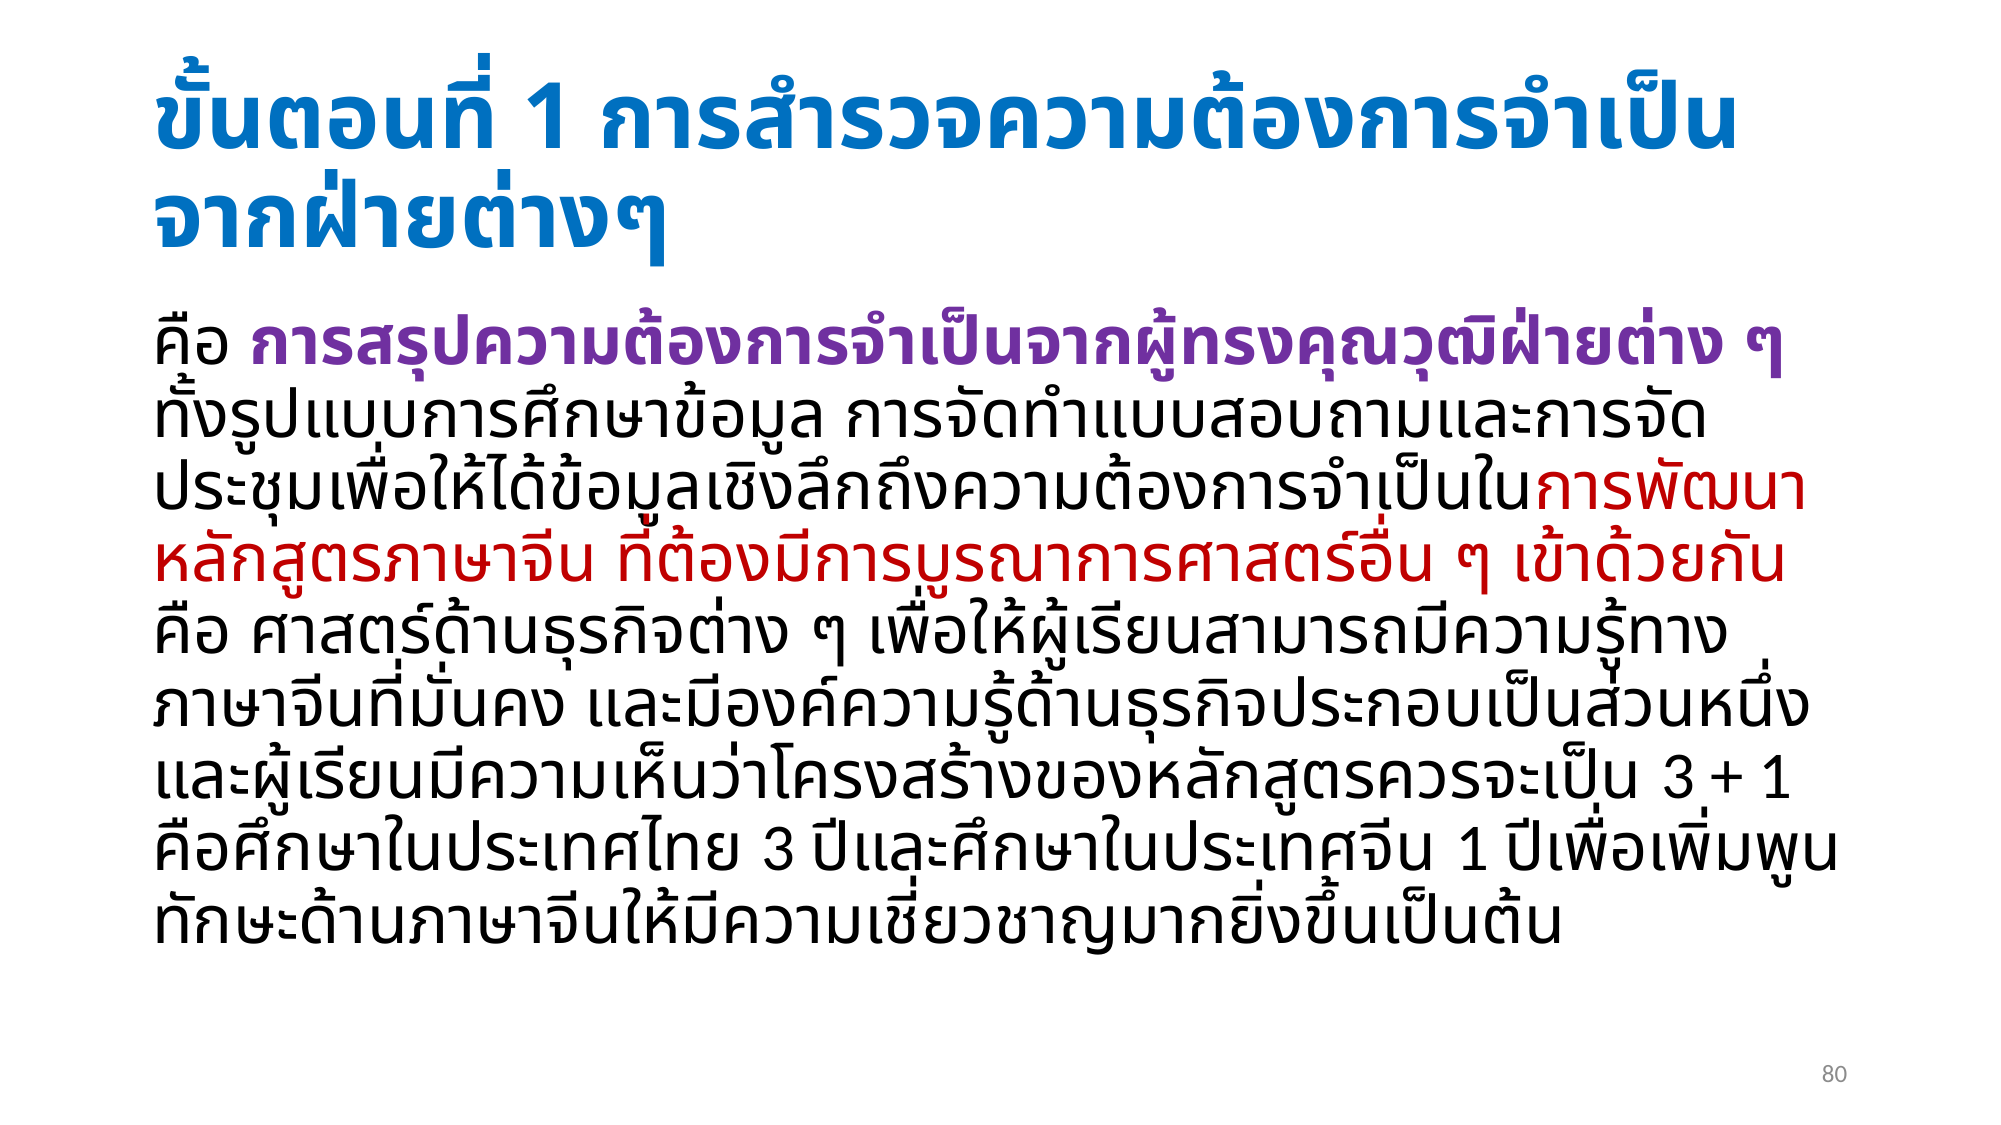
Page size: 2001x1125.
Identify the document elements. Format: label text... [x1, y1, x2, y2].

title ขั้นตอนที่ 1 การสำรวจความต้องการจำเป็นจากฝ่ายต่างๆ [137, 59, 1863, 278]
list คือ การสรุปความต้องการจำเป็นจากผู้ทรงคุณวุฒิฝ่ายต่าง ๆ ทั้งรูปแบบการศึกษาข้อมูล การจัดทำแบบสอบถามและการจัดประชุมเพื่อให้ได้ข้อมูลเชิงลึกถึงความต้องการจำเป็นในการพัฒนาหลักสูตรภาษาจีน ที่ต้องมีการบูรณาการศาสตร์อื่น ๆ เข้าด้วยกัน คือ ศาสตร์ด้านธุรกิจต่าง ๆ เพื่อให้ผู้เรียนสามารถมีความรู้ทางภาษาจีนที่มั่นคง และมีองค์ความรู้ด้านธุรกิจประกอบเป็นส่วนหนึ่งและผู้เรียนมีความเห็นว่าโครงสร้างของหลักสูตรควรจะเป็น 3 + 1 คือศึกษาในประเทศไทย 3 ปีและศึกษาในประเทศจีน 1 ปีเพื่อเพิ่มพูนทักษะด้านภาษาจีนให้มีความเชี่ยวชาญมากยิ่งขึ้นเป็นต้น [137, 299, 1863, 1014]
slide_number 80 [1412, 1042, 1863, 1103]
